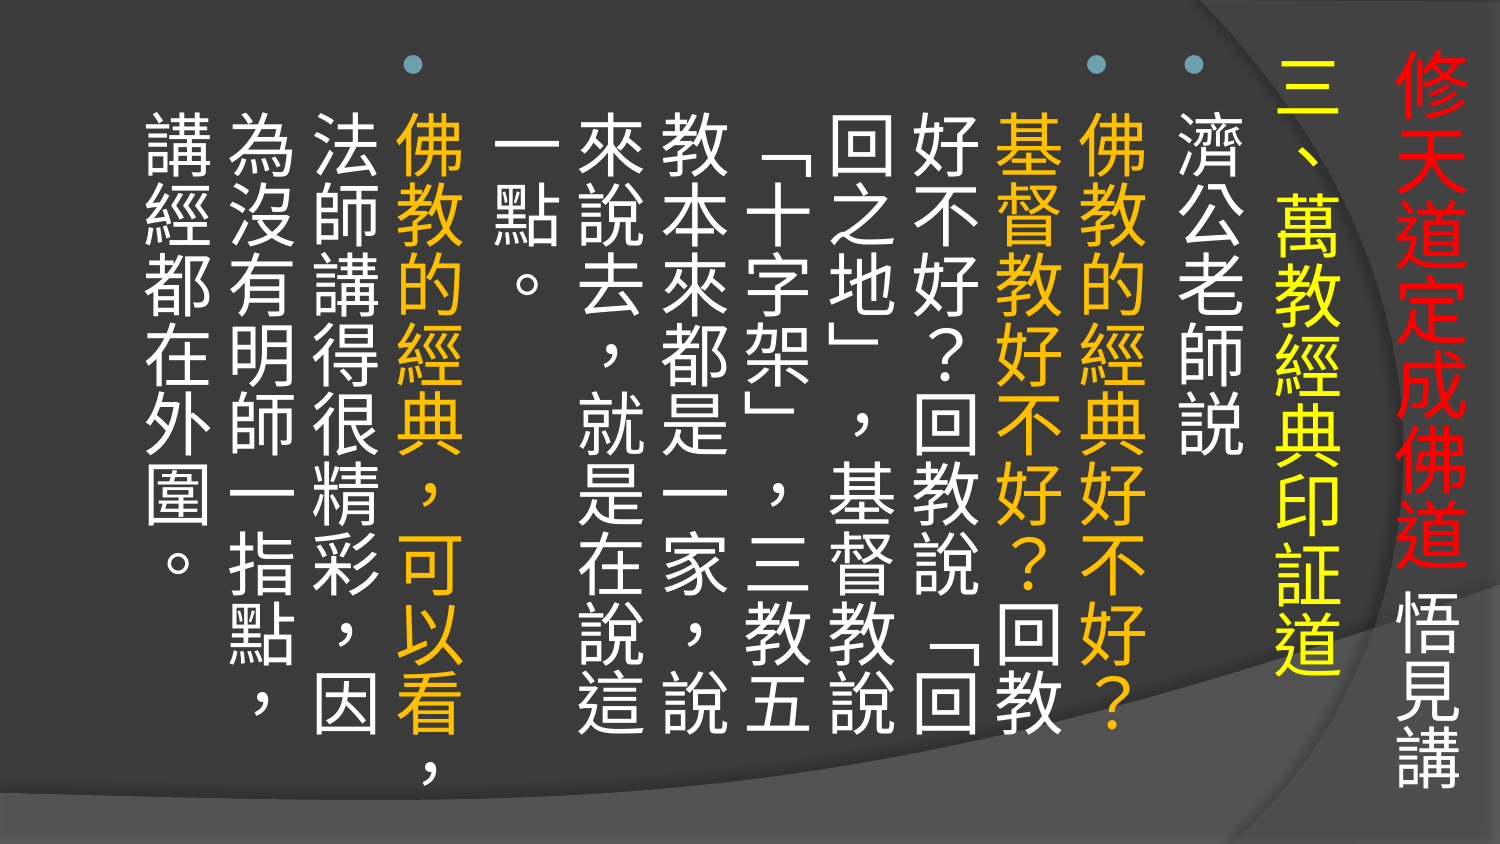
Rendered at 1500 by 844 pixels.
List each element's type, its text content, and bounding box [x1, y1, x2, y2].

title 修天道定成佛道 悟見講 [1376, 20, 1483, 820]
list 三、萬教經典印証道 濟公老師説 佛教的經典好不好？基督教好不好？回教好不好？回教說「回回之地」，基督教說「十字架」，三教五教本來都是一家，說來說去，就是在說這一點。 佛教的經典，可以看，法師講得很精彩，因為沒有明師一指點，講經都在外圍。 [29, 31, 1357, 819]
